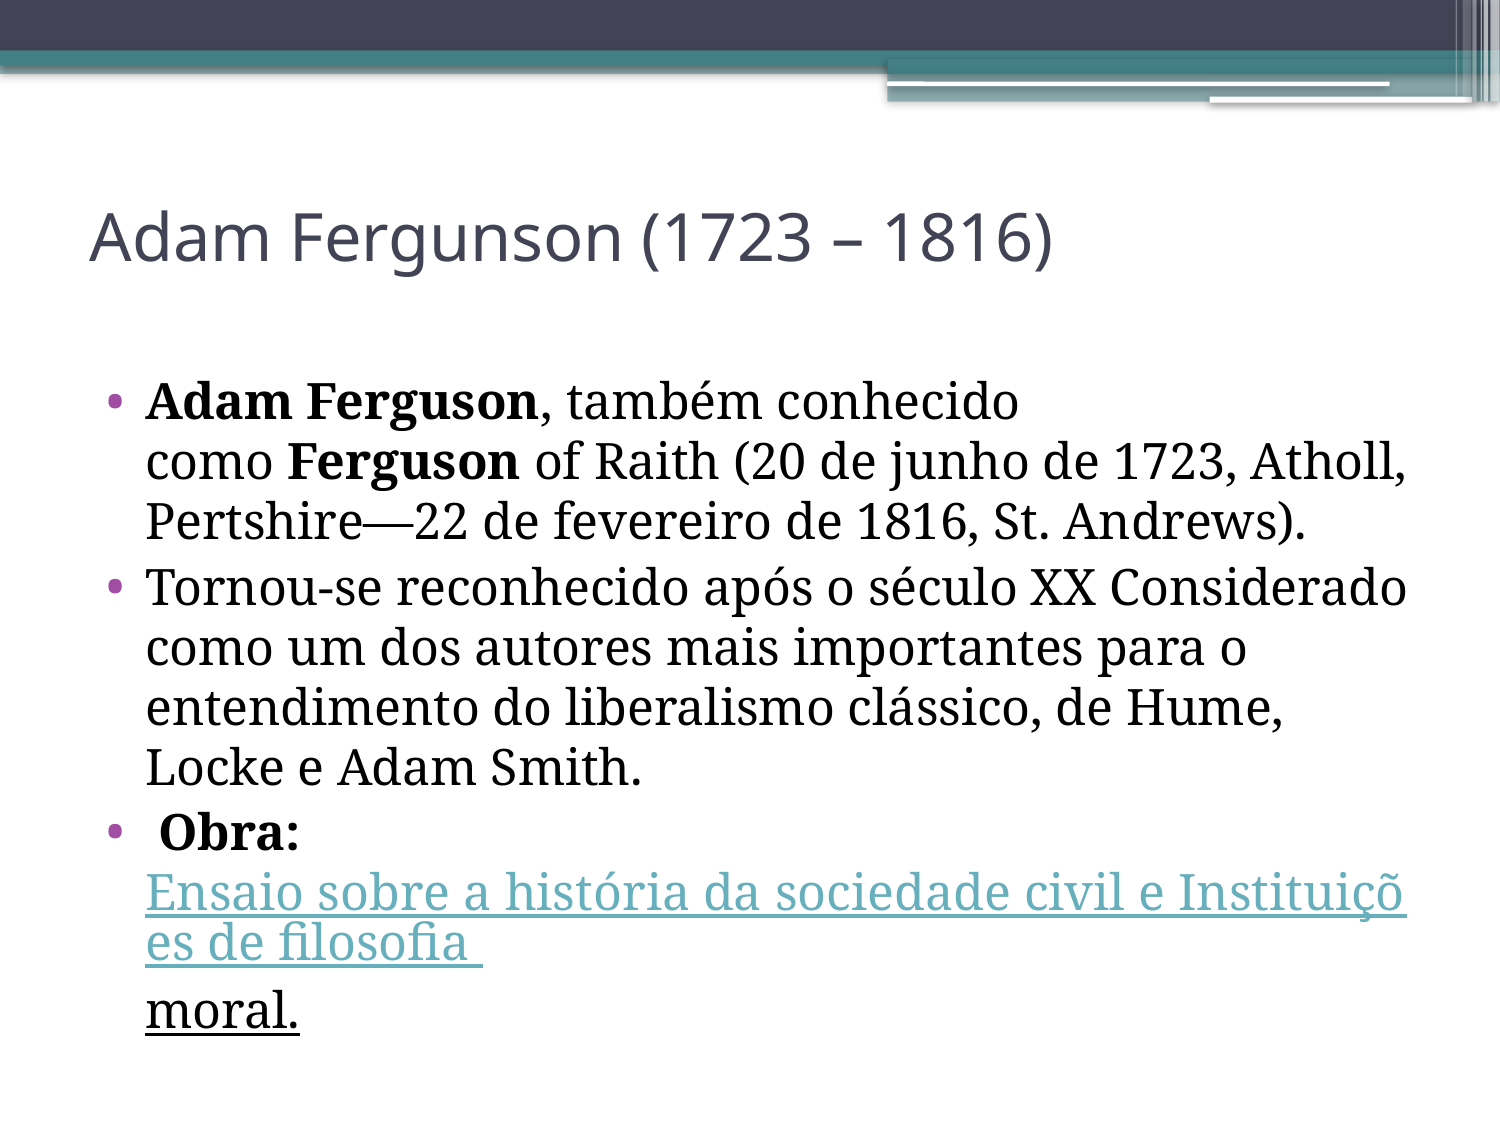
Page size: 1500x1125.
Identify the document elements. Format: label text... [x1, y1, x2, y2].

list Adam Ferguson, também conhecido como Ferguson of Raith (20 de junho de 1723, Atholl, Pertshire—22 de fevereiro de 1816, St. Andrews). Tornou-se reconhecido após o século XX Considerado como um dos autores mais importantes para o entendimento do liberalismo clássico, de Hume, Locke e Adam Smith. Obra: Ensaio sobre a história da sociedade civil e Instituições de filosofia moral. [75, 362, 1425, 1125]
title Adam Fergunson (1723 – 1816) [75, 187, 1425, 362]
